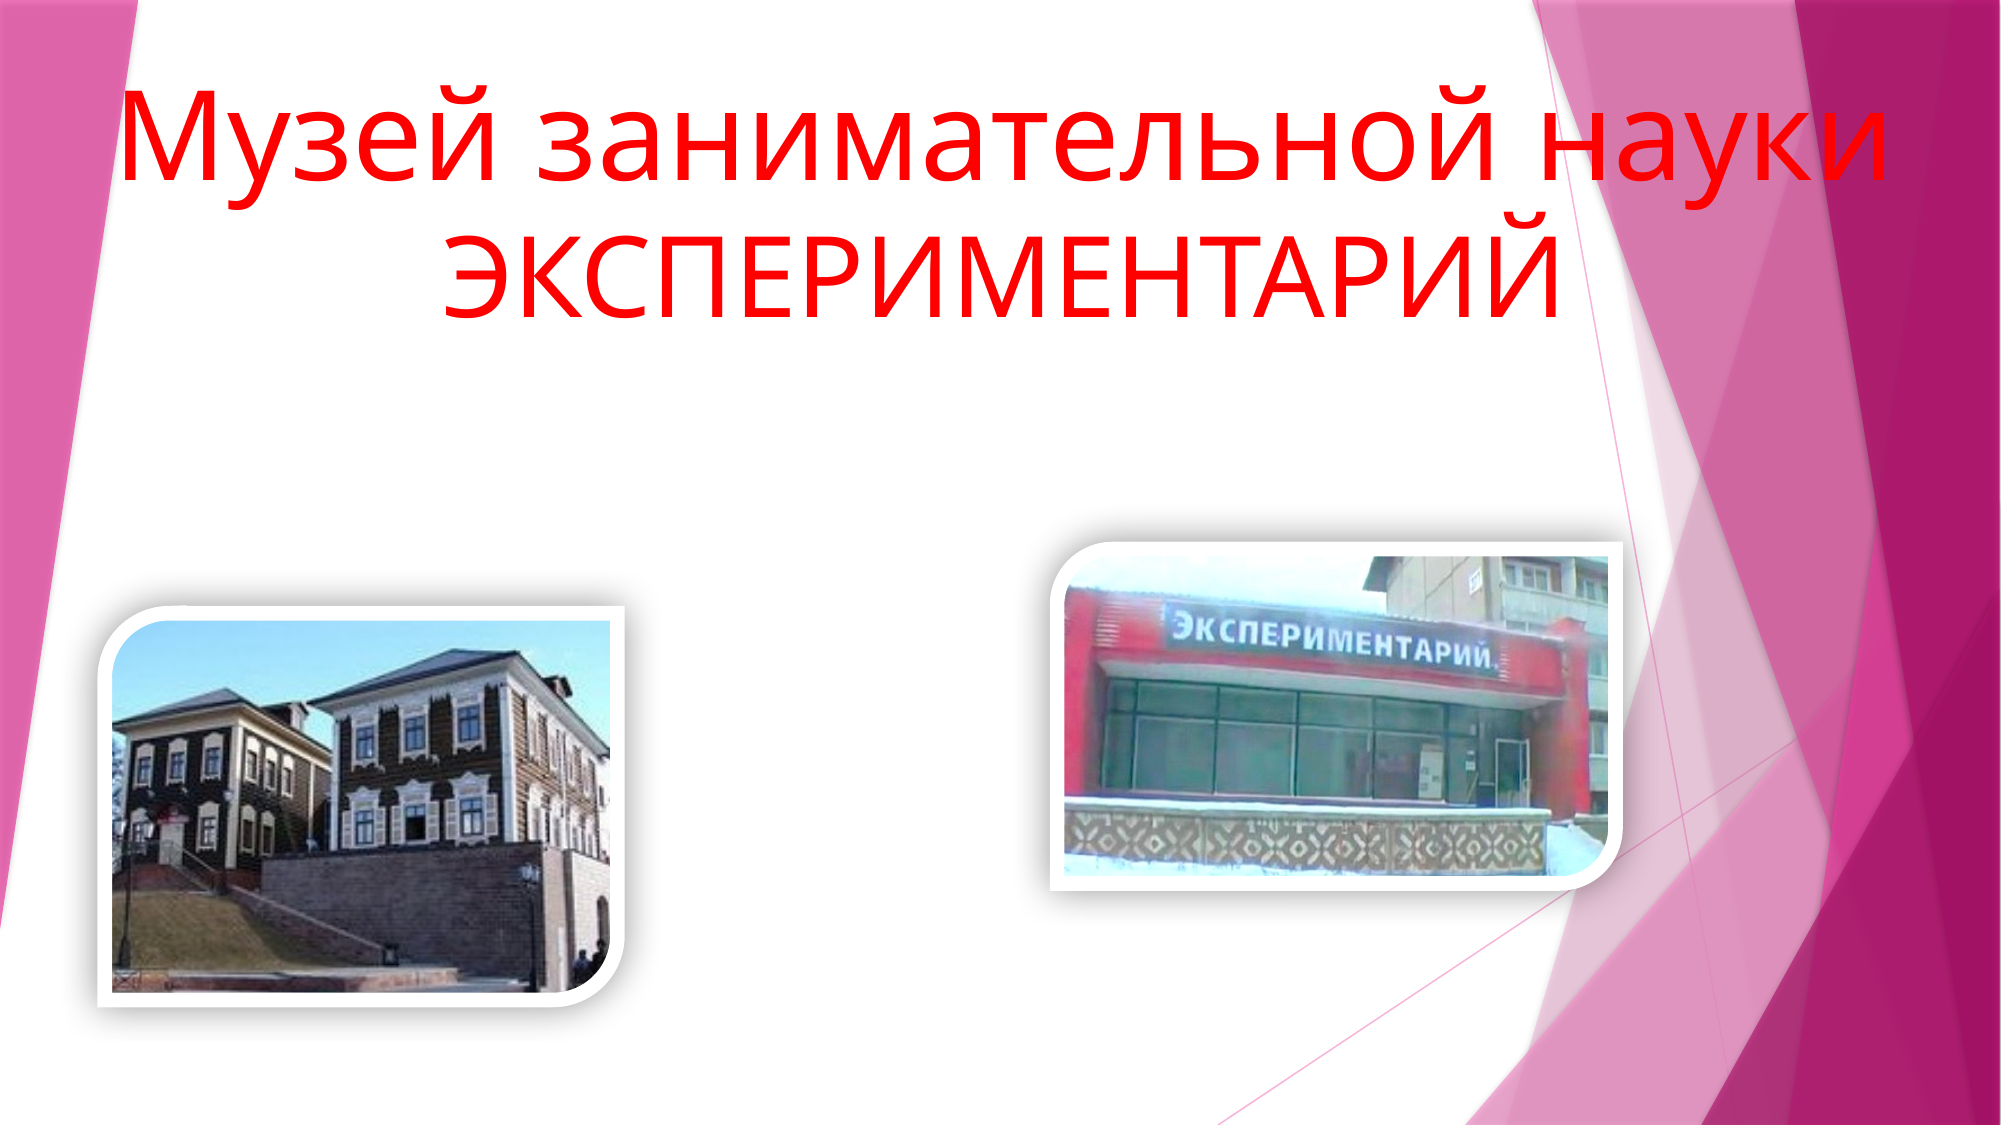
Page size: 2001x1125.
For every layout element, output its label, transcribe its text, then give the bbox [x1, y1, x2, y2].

picture [1056, 548, 1616, 884]
title Музей занимательной науки ЭКСПЕРИМЕНТАРИЙ [59, 101, 1950, 349]
picture [104, 612, 618, 1001]
